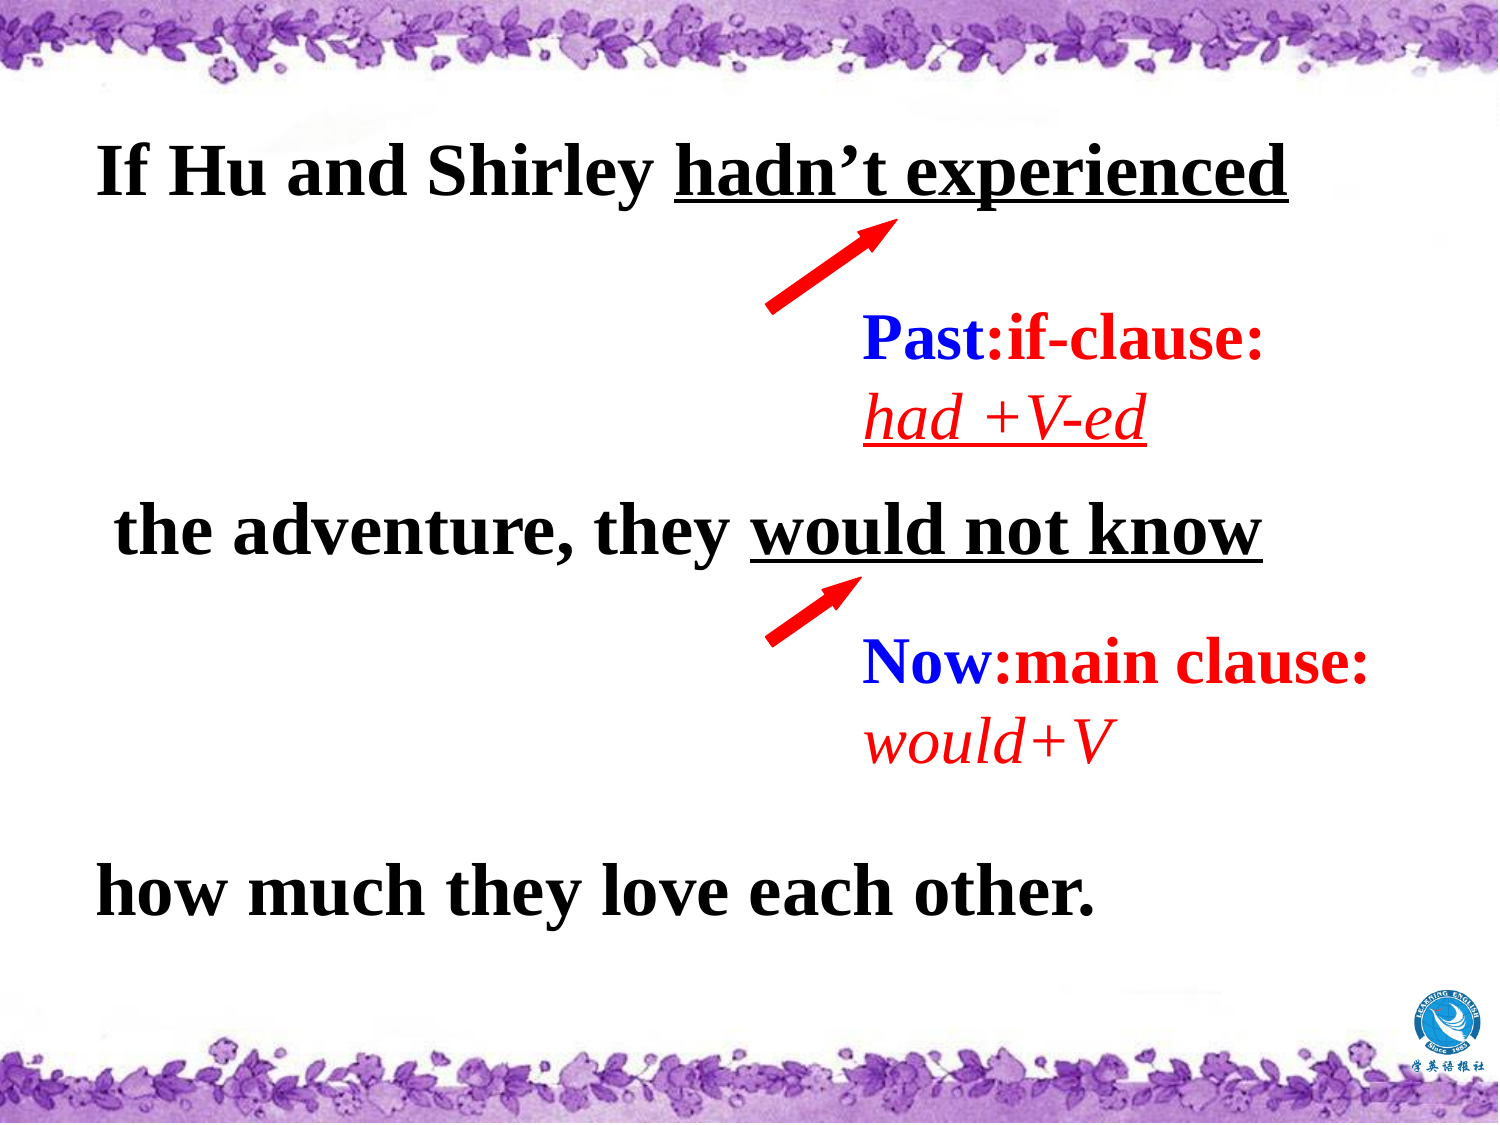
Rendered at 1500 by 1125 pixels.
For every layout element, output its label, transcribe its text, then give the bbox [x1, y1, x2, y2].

text_box [0, 0, 1500, 59]
text_box [765, 219, 897, 315]
text_box [765, 577, 862, 647]
text_box If Hu and Shirley hadn’t experienced the adventure, they would not know how much they love each other. [80, 112, 1403, 938]
text_box Past:if-clause: had +V-ed [847, 284, 1372, 460]
text_box Now:main clause: would+V [847, 609, 1404, 785]
